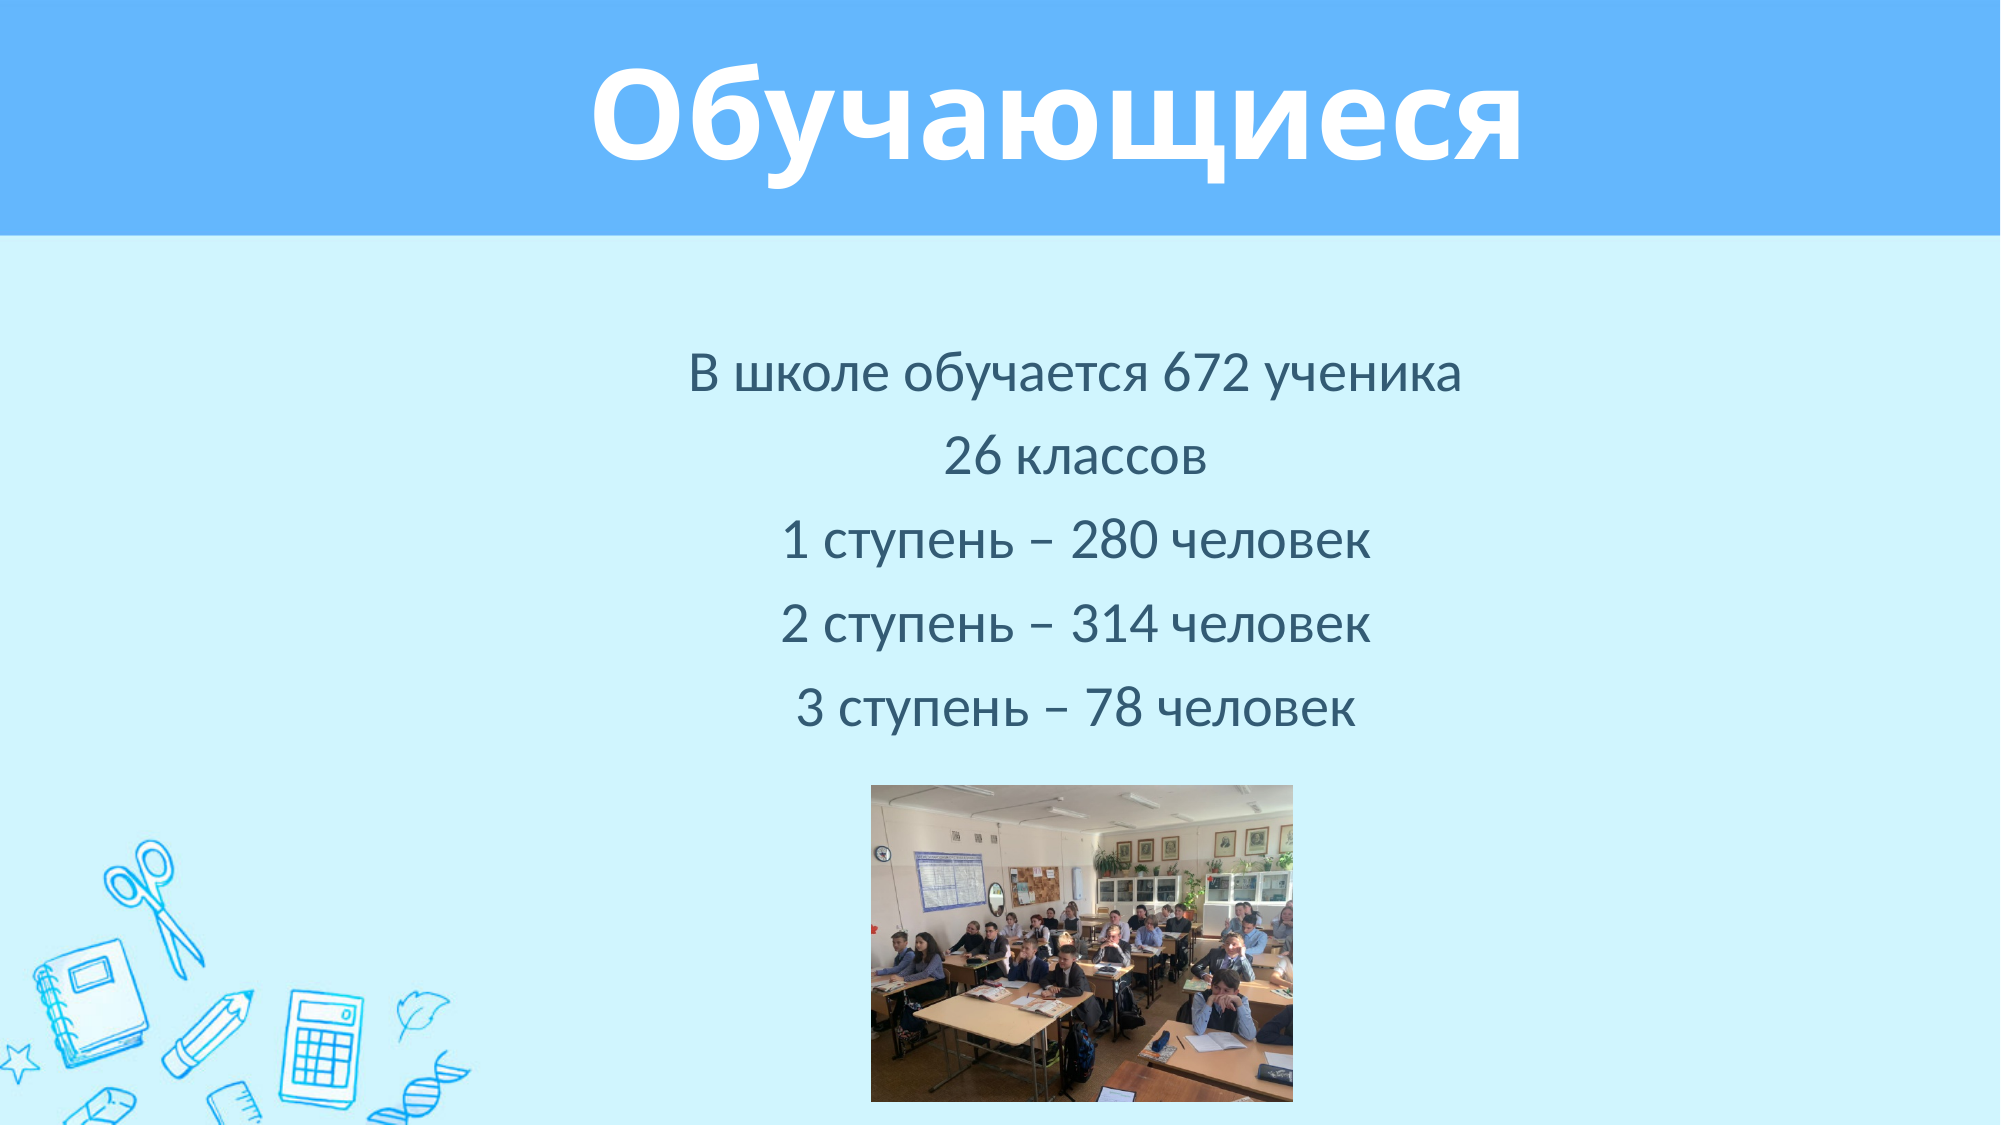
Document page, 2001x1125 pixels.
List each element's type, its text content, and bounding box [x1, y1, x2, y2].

picture [0, 0, 2001, 1125]
title Обучающиеся [210, 10, 1907, 228]
list В школе обучается 672 ученика 26 классов 1 ступень – 280 человек 2 ступень – 314 человек 3 ступень – 78 человек [187, 333, 1965, 1006]
